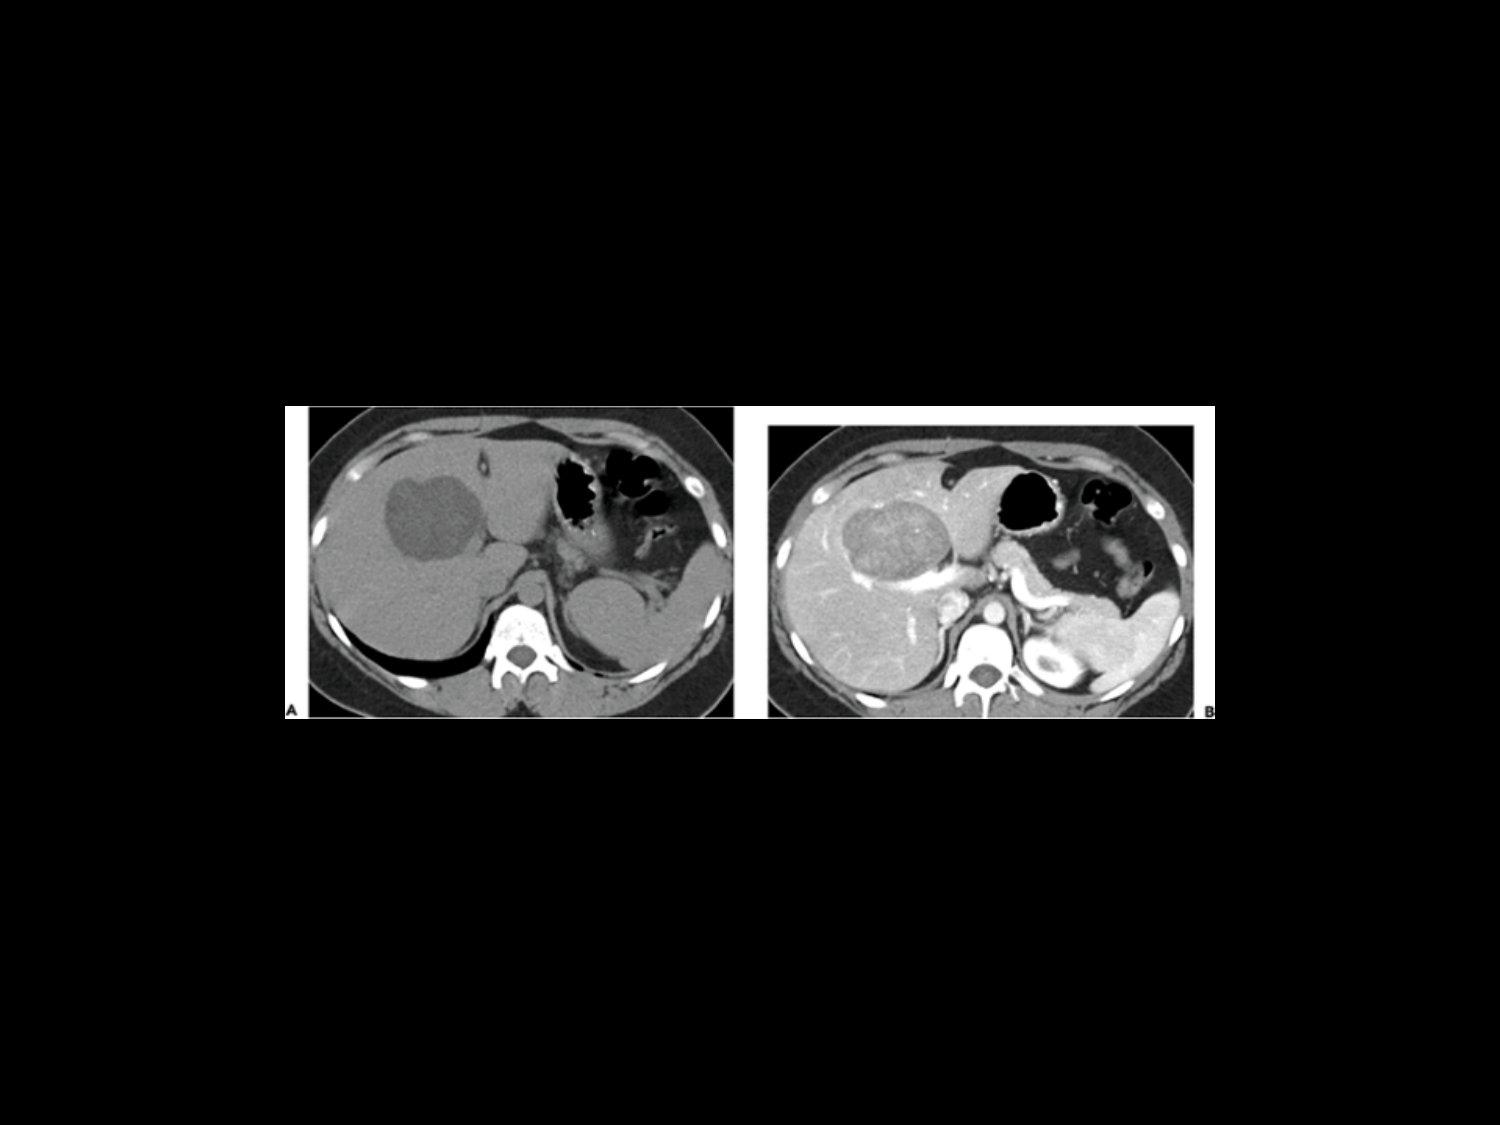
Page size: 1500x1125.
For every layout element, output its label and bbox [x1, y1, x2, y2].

picture [284, 405, 1216, 719]
